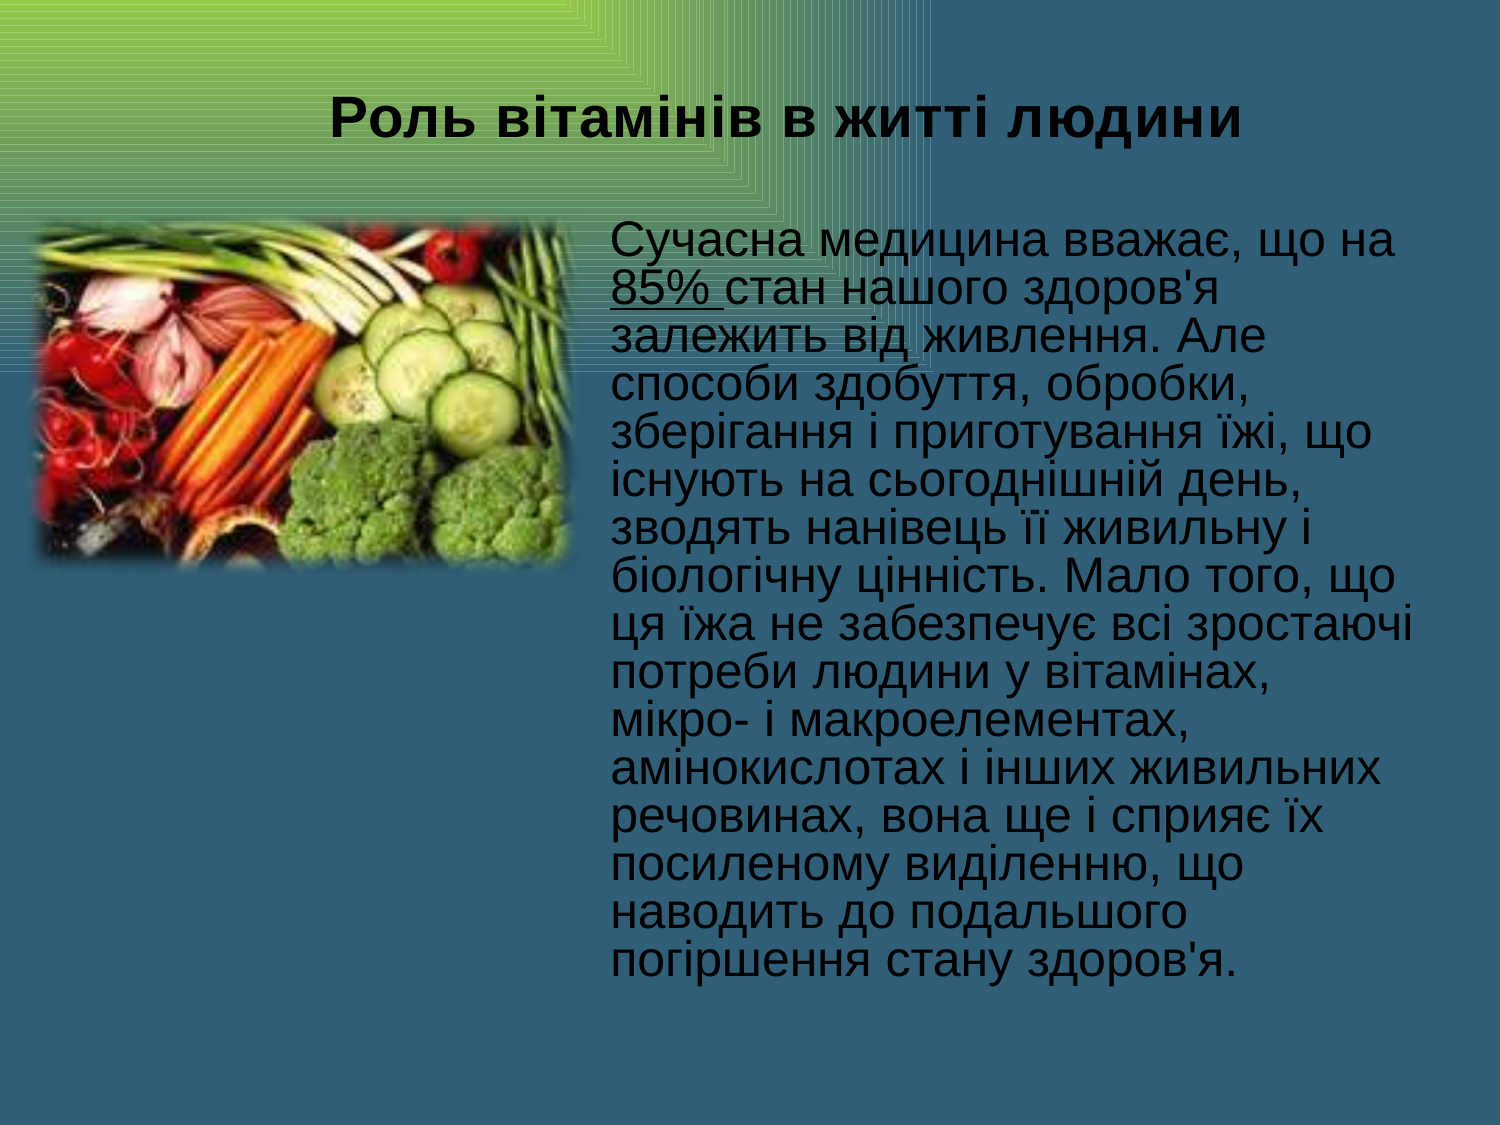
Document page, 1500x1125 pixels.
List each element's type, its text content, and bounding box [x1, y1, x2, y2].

title Роль вітамінів в житті людини [74, 44, 1500, 233]
list Сучасна медицина вважає, що на 85% стан нашого здоров'я залежить від живлення. Але способи здобуття, обробки, зберігання і приготування їжі, що існують на сьогоднішній день, зводять нанівець її живильну і біологічну цінність. Мало того, що ця їжа не забезпечує всі зростаючі потреби людини у вітамінах, мікро- і макроелементах, амінокислотах і інших живильних речовинах, вона ще і сприяє їх посиленому виділенню, що наводить до подальшого погіршення стану здоров'я. [538, 210, 1437, 954]
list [23, 210, 582, 577]
